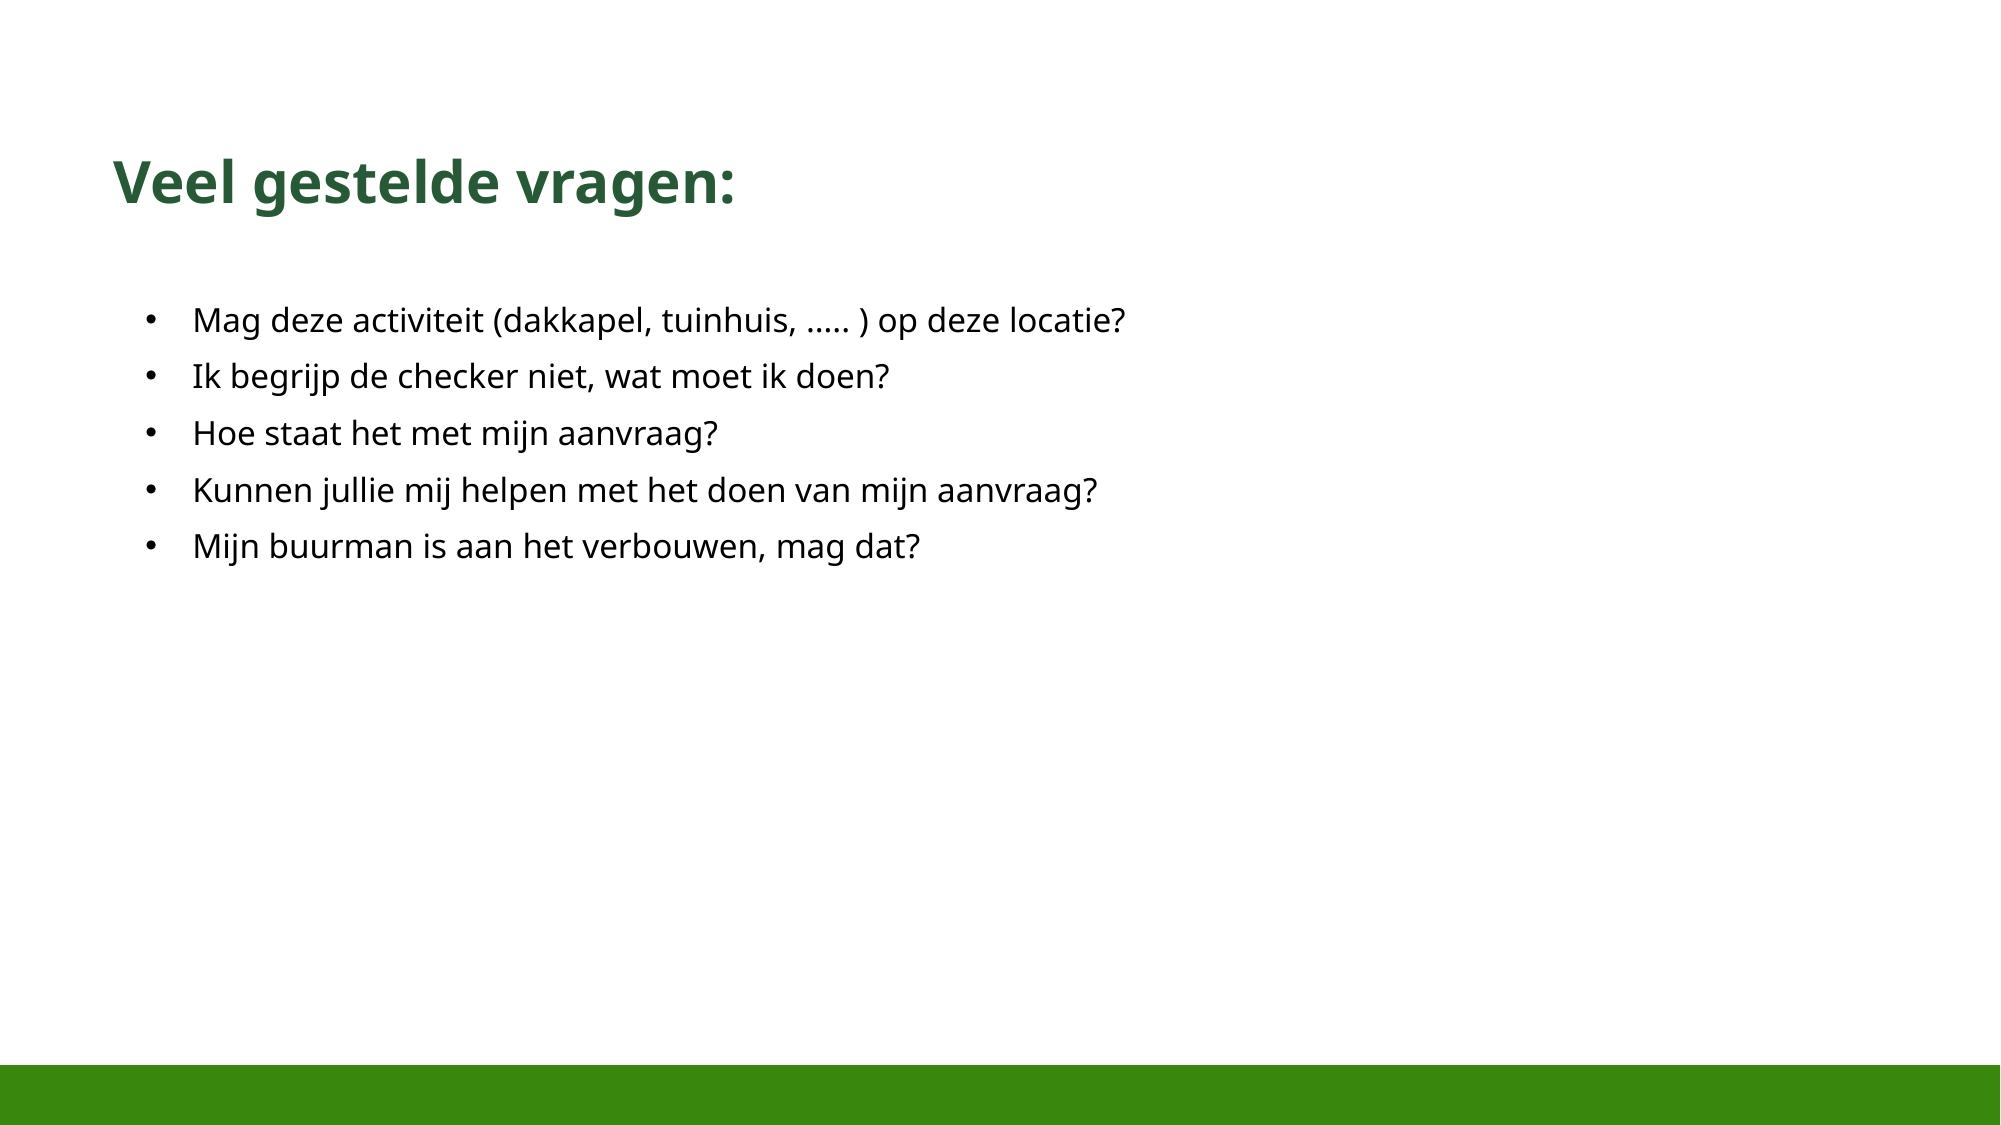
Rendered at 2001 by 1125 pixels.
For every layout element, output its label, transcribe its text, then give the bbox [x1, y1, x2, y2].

title Veel gestelde vragen: [98, 137, 1899, 247]
list Mag deze activiteit (dakkapel, tuinhuis, ….. ) op deze locatie? Ik begrijp de checker niet, wat moet ik doen? Hoe staat het met mijn aanvraag? Kunnen jullie mij helpen met het doen van mijn aanvraag? Mijn buurman is aan het verbouwen, mag dat? [130, 281, 1929, 988]
